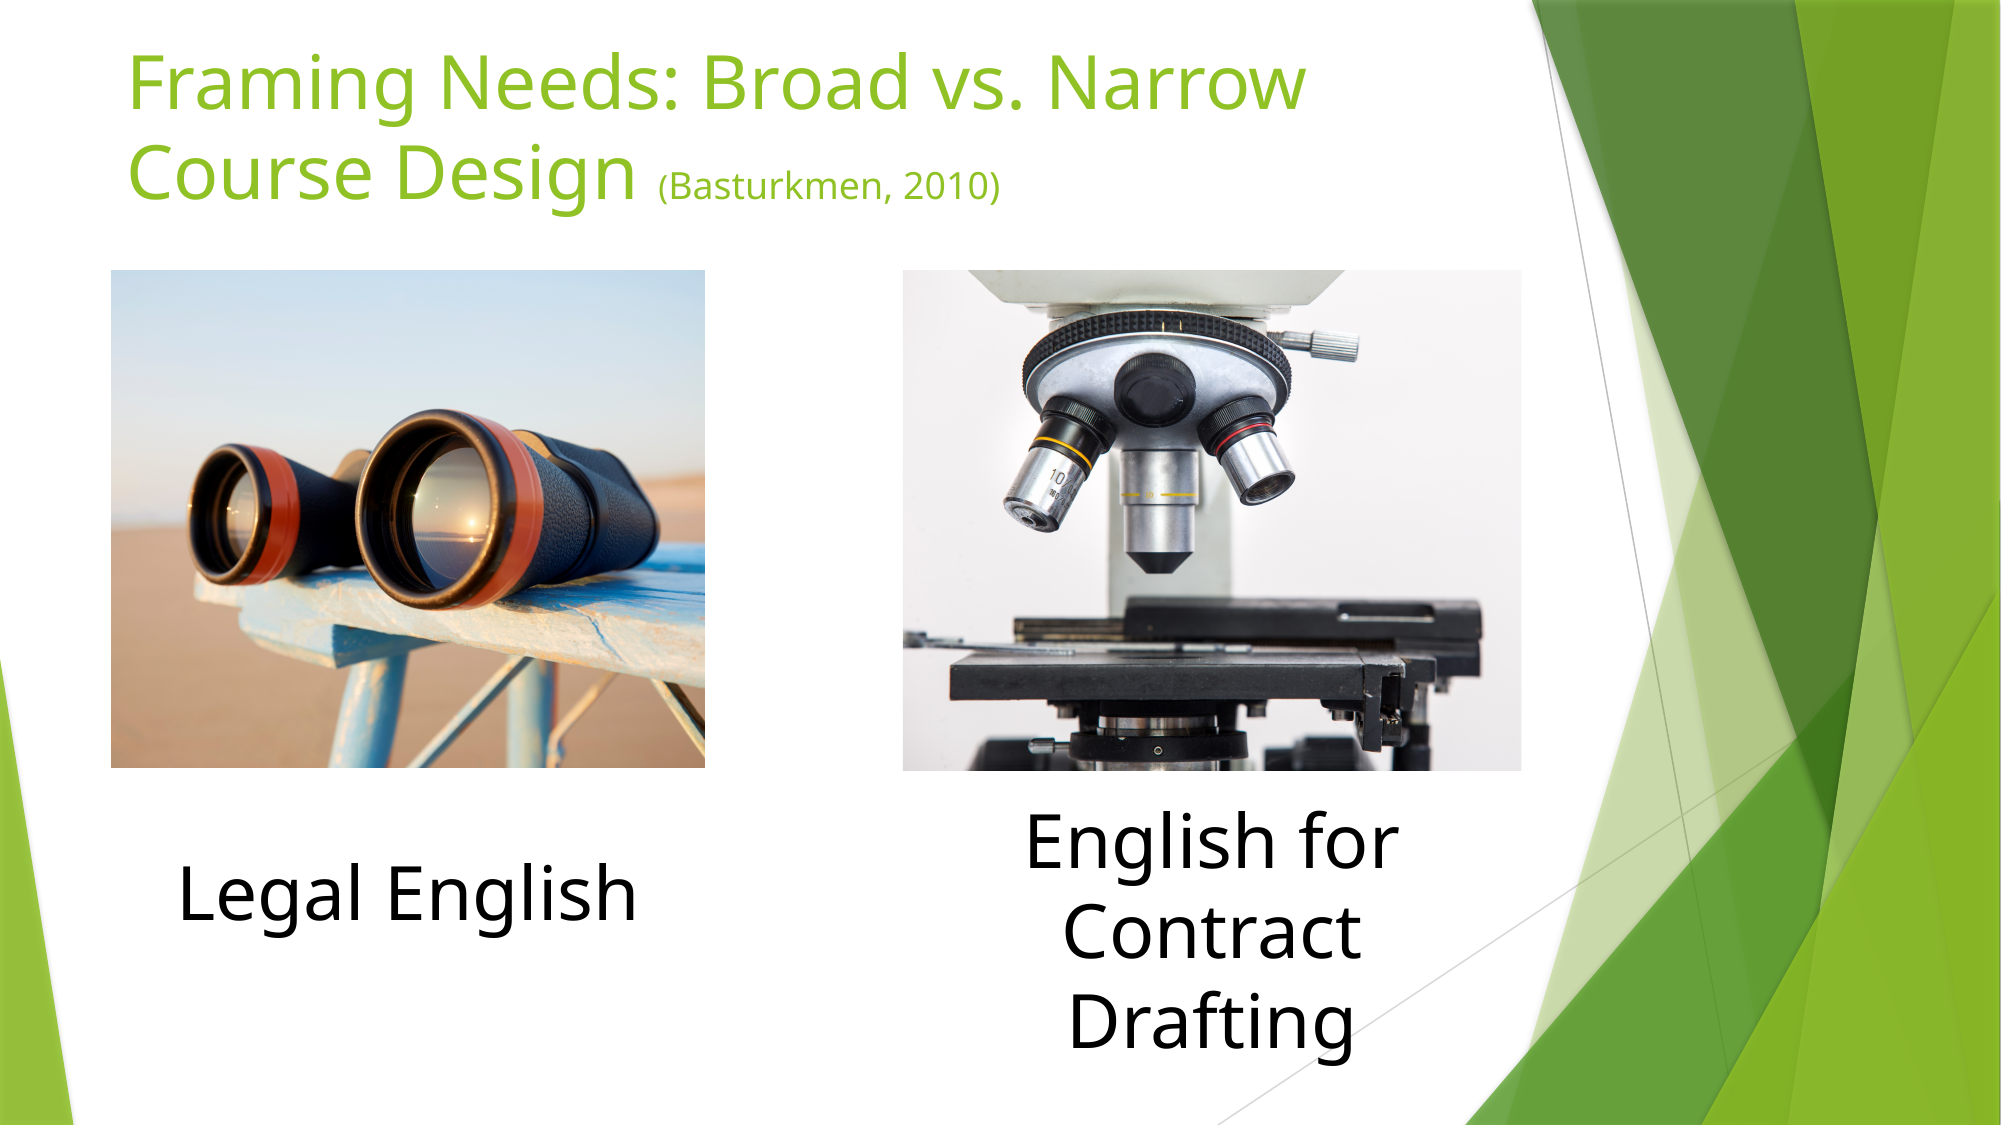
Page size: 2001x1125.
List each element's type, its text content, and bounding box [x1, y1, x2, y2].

title Framing Needs: Broad vs. Narrow Course Design (Basturkmen, 2010) [111, 27, 1522, 229]
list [902, 269, 1522, 775]
picture [110, 269, 706, 775]
text_box English for Contract Drafting [955, 786, 1470, 1071]
text_box Legal English [150, 837, 665, 943]
